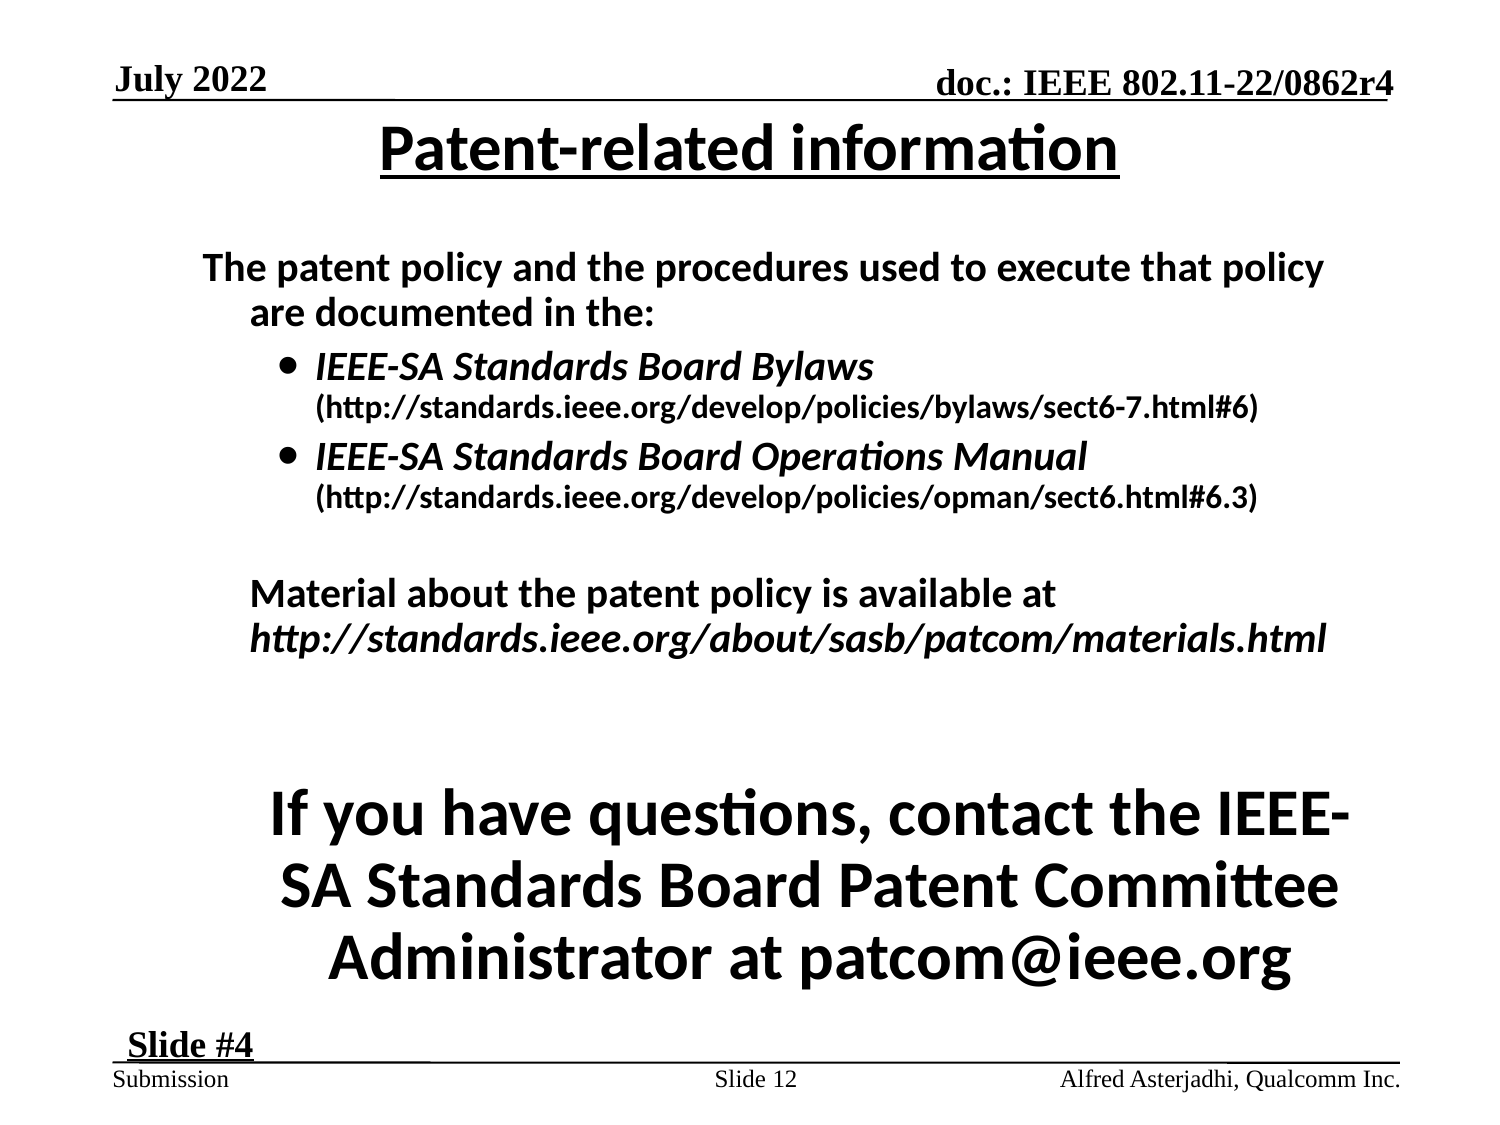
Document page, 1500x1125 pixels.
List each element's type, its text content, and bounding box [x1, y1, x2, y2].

slide_number Slide 12 [712, 1061, 800, 1123]
title Patent-related information [112, 112, 1388, 176]
list The patent policy and the procedures used to execute that policy are documented in the: IEEE-SA Standards Board Bylaws (http://standards.ieee.org/develop/policies/bylaws/sect6-7.html#6) IEEE-SA Standards Board Operations Manual (http://standards.ieee.org/develop/policies/opman/sect6.html#6.3) Material about the patent policy is available at http://standards.ieee.org/about/sasb/patcom/materials.html If you have questions, contact the IEEE-SA Standards Board Patent Committee Administrator at patcom@ieee.org [112, 237, 1388, 913]
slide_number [114, 54, 493, 100]
footer Alfred Asterjadhi, Qualcomm Inc. [878, 1061, 1402, 1093]
text_box Slide #4 [112, 1012, 269, 1073]
